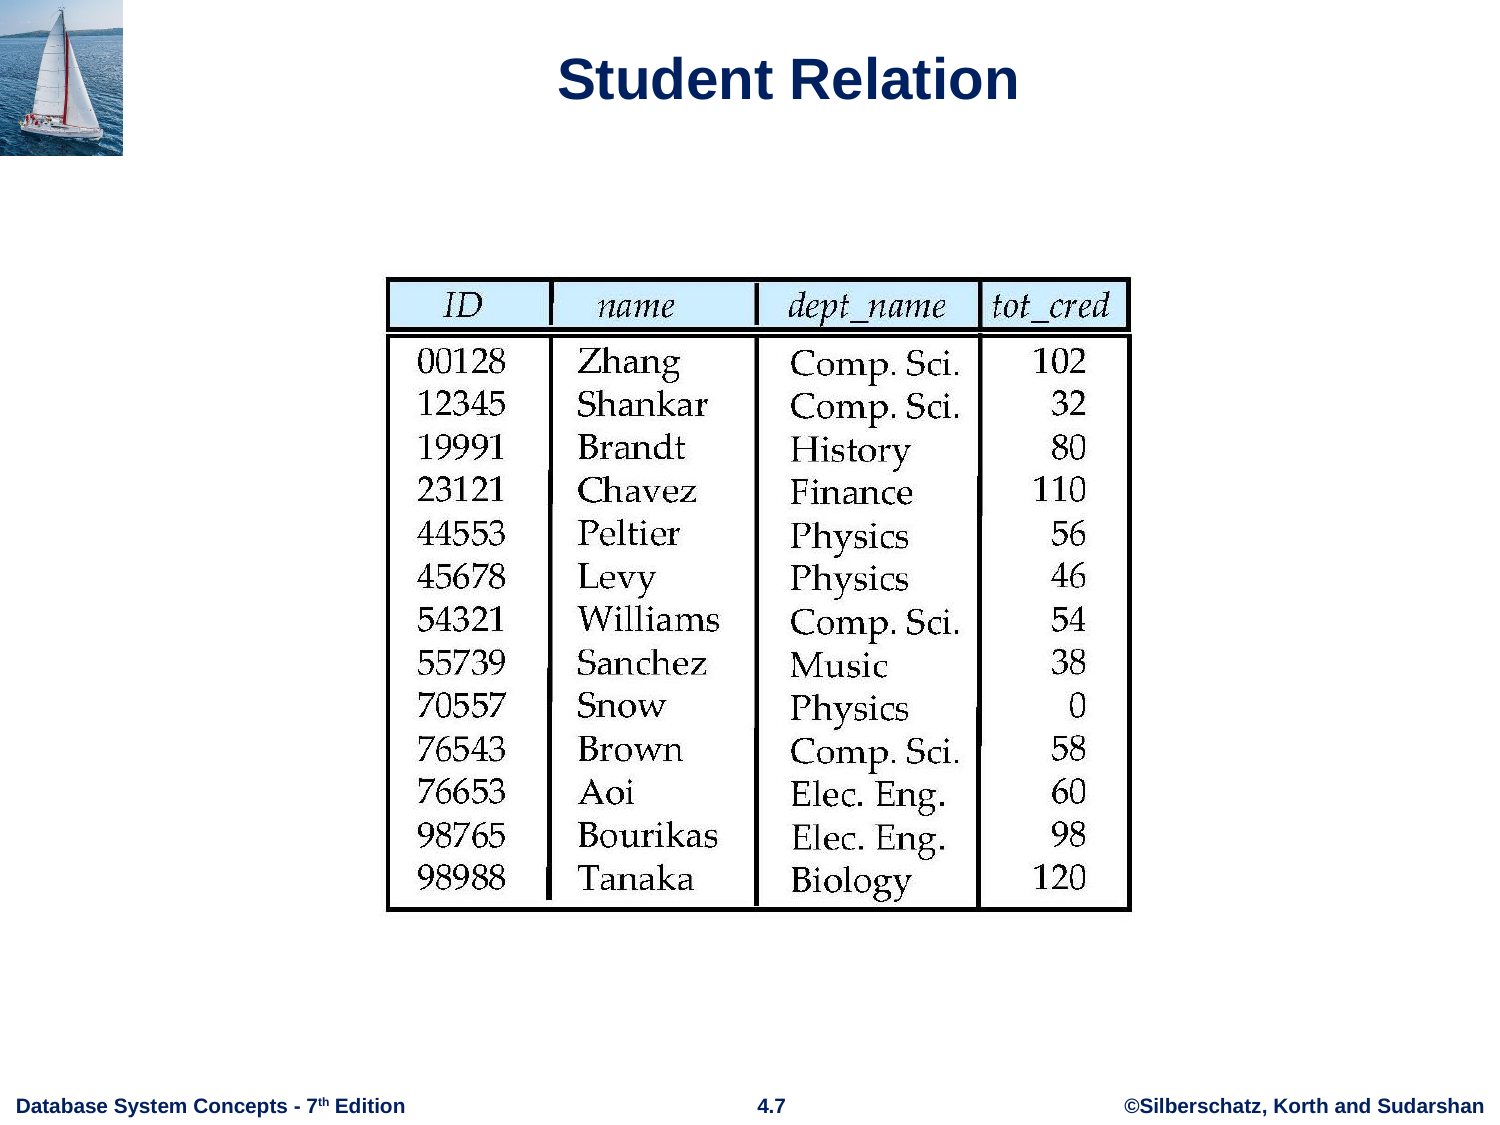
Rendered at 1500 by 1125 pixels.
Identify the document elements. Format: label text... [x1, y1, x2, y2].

picture [0, 0, 123, 156]
title Student Relation [125, 18, 1452, 120]
picture [375, 260, 1135, 937]
